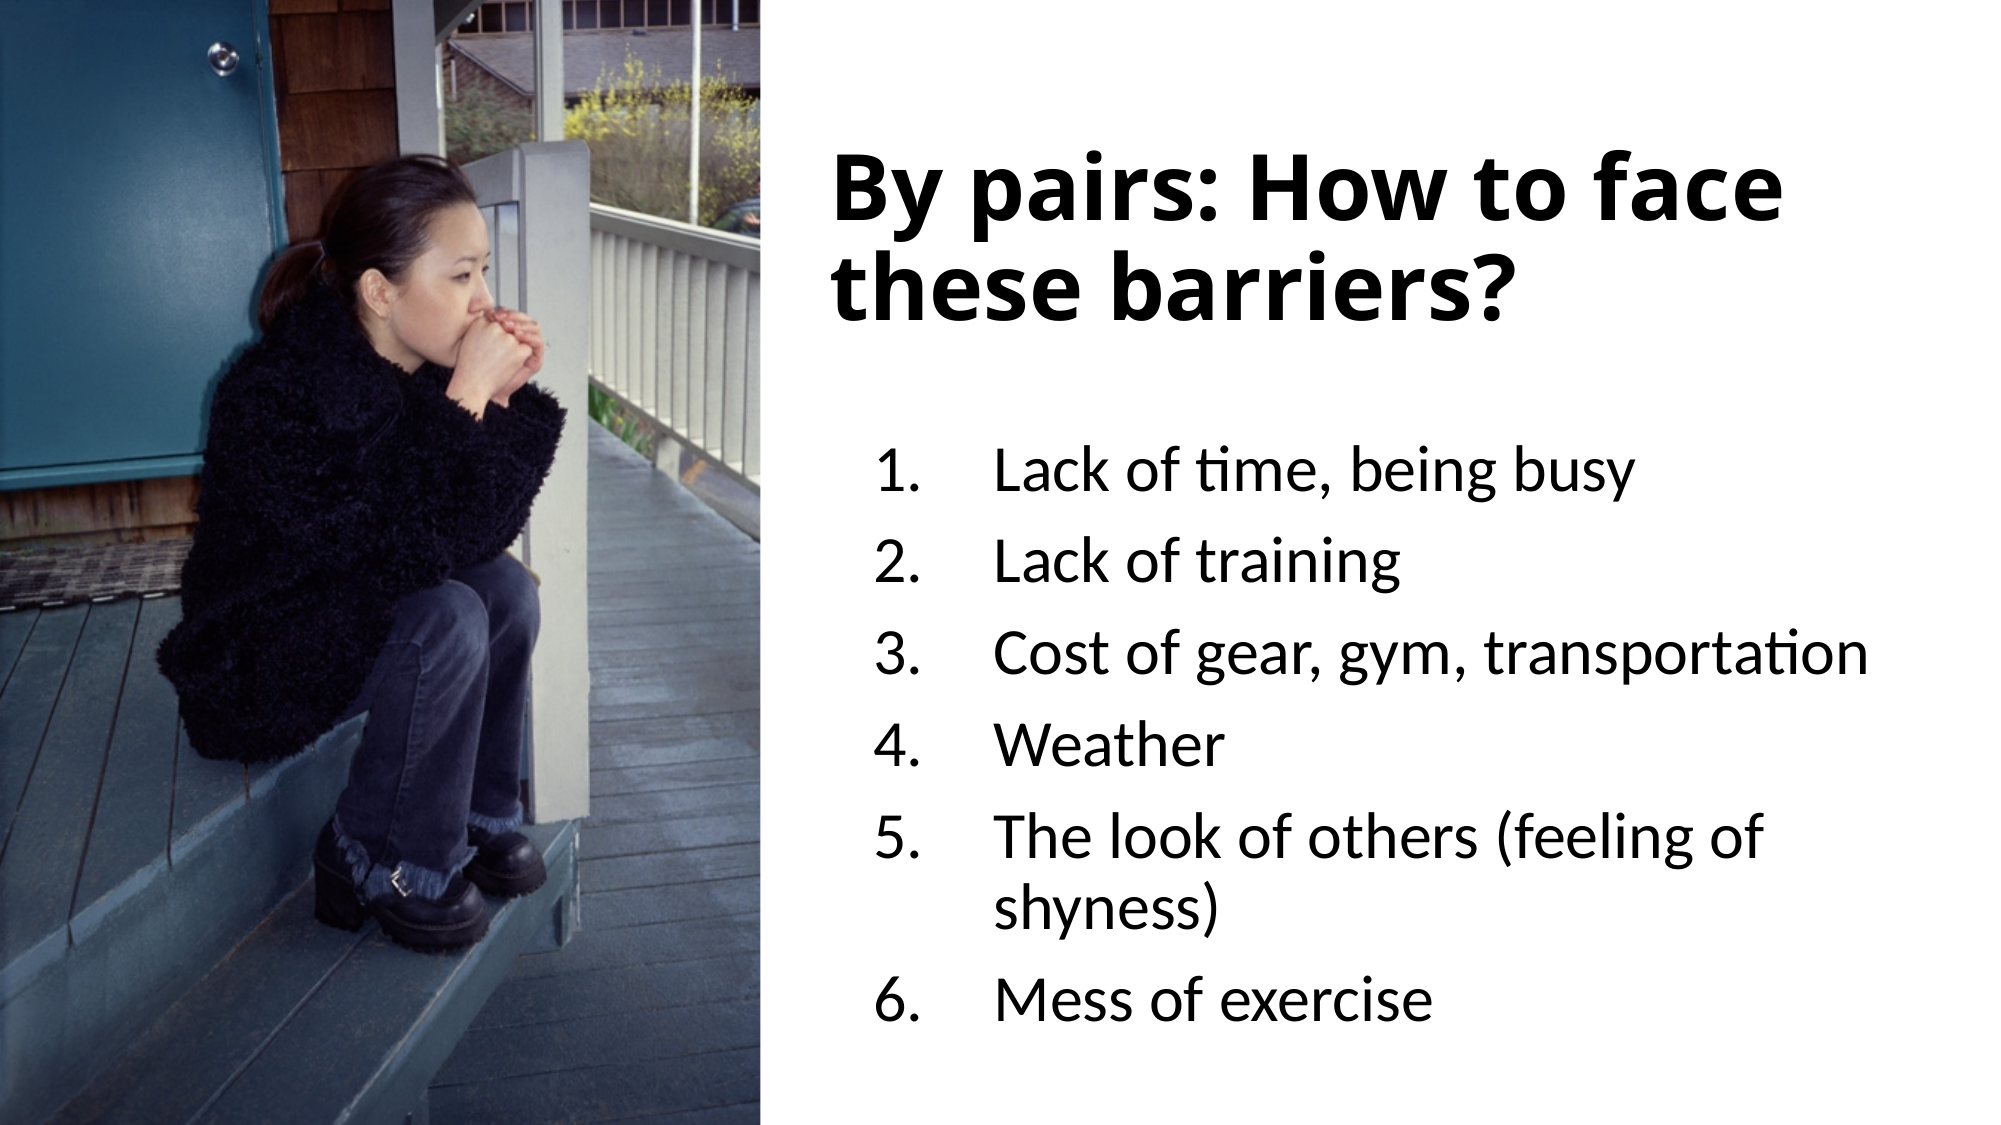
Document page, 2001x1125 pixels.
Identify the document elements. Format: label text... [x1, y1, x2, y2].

title By pairs: How to face these barriers? [814, 103, 1895, 379]
list Lack of time, being busy Lack of training Cost of gear, gym, transportation Weather The look of others (feeling of shyness) Mess of exercise [858, 426, 1939, 1048]
picture [0, 0, 761, 1125]
